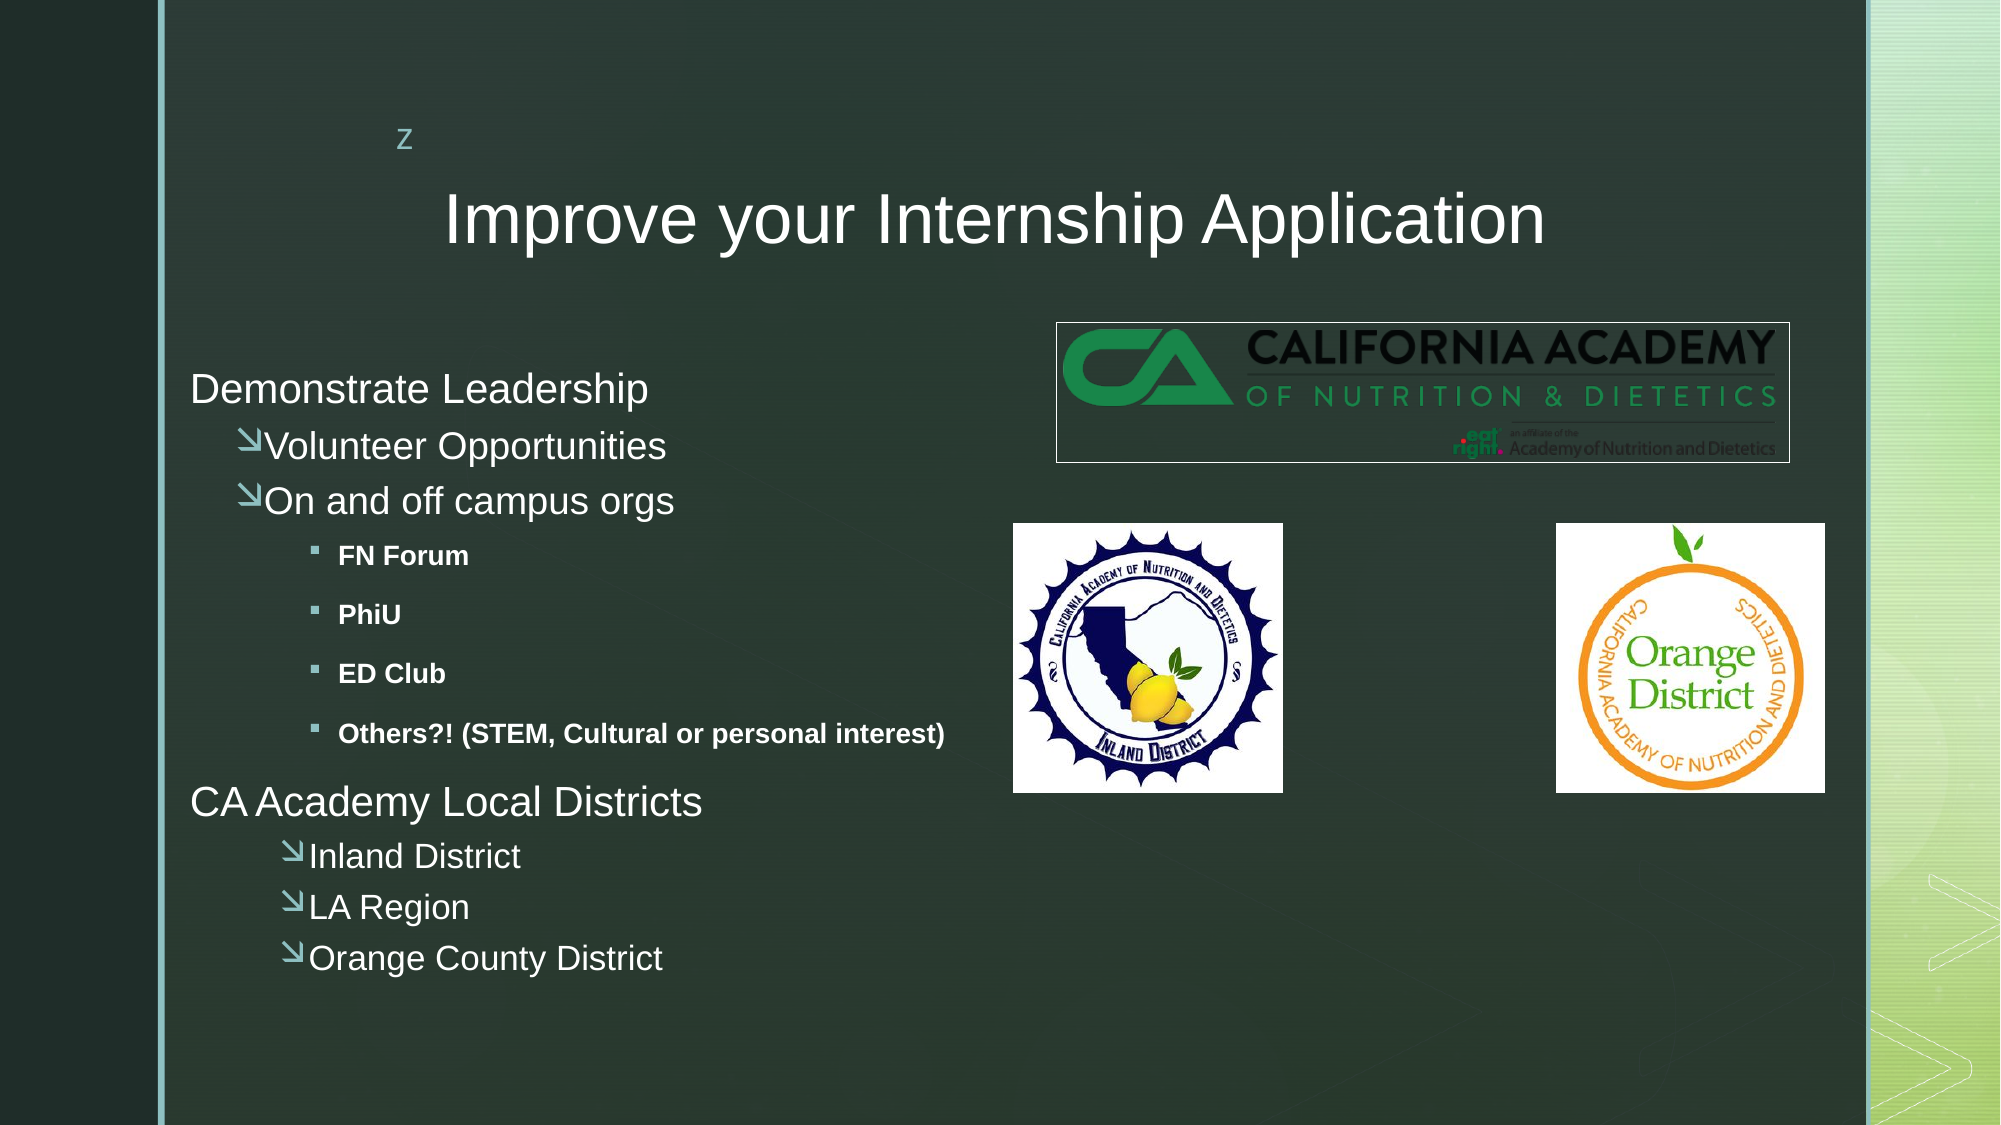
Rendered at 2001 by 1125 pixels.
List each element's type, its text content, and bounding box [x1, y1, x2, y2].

picture [1871, 0, 2001, 1125]
picture [1556, 523, 1826, 793]
title Improve your Internship Application [428, 132, 1734, 310]
picture [1013, 523, 1283, 793]
list Demonstrate Leadership Volunteer Opportunities On and off campus orgs FN Forum PhiU ED Club Others?! (STEM, Cultural or personal interest) CA Academy Local Districts Inland District LA Region Orange County District [174, 354, 1000, 992]
picture [1055, 322, 1790, 463]
